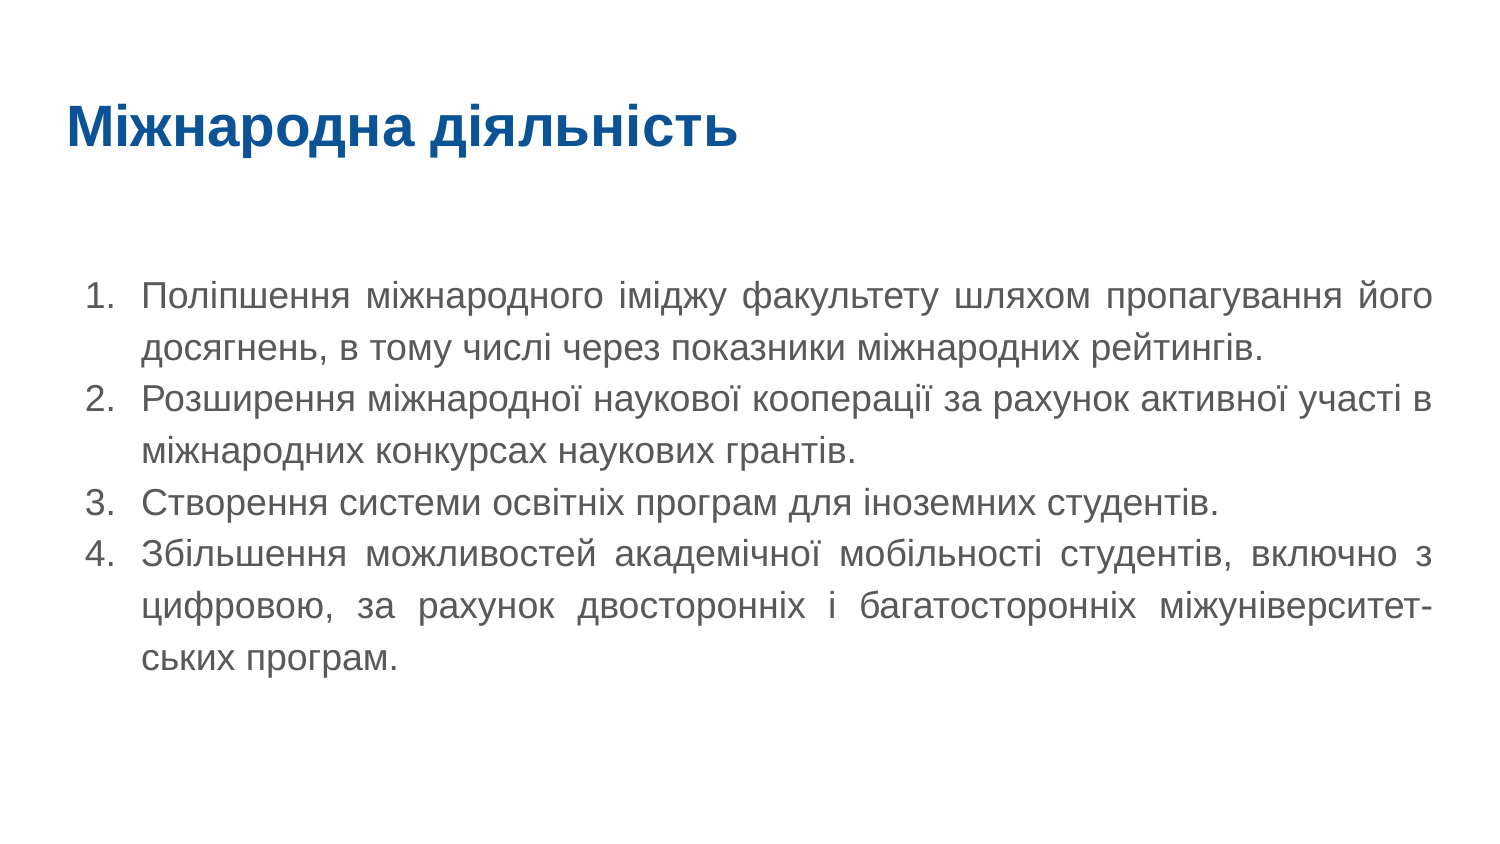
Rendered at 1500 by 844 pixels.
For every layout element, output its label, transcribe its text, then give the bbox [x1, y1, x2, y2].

list Поліпшення міжнародного іміджу факультету шляхом пропагування його досягнень, в тому числі через показники міжнародних рейтингів. Розширення міжнародної наукової кооперації за рахунок активної участі в міжнародних конкурсах наукових грантів. Створення системи освітніх програм для іноземних студентів. Збільшення можливостей академічної мобільності студентів, включно з цифровою, за рахунок двосторонніх і багатосторонніх міжуніверситет- ських програм. [51, 248, 1449, 694]
title Міжнародна діяльність [51, 72, 1449, 167]
